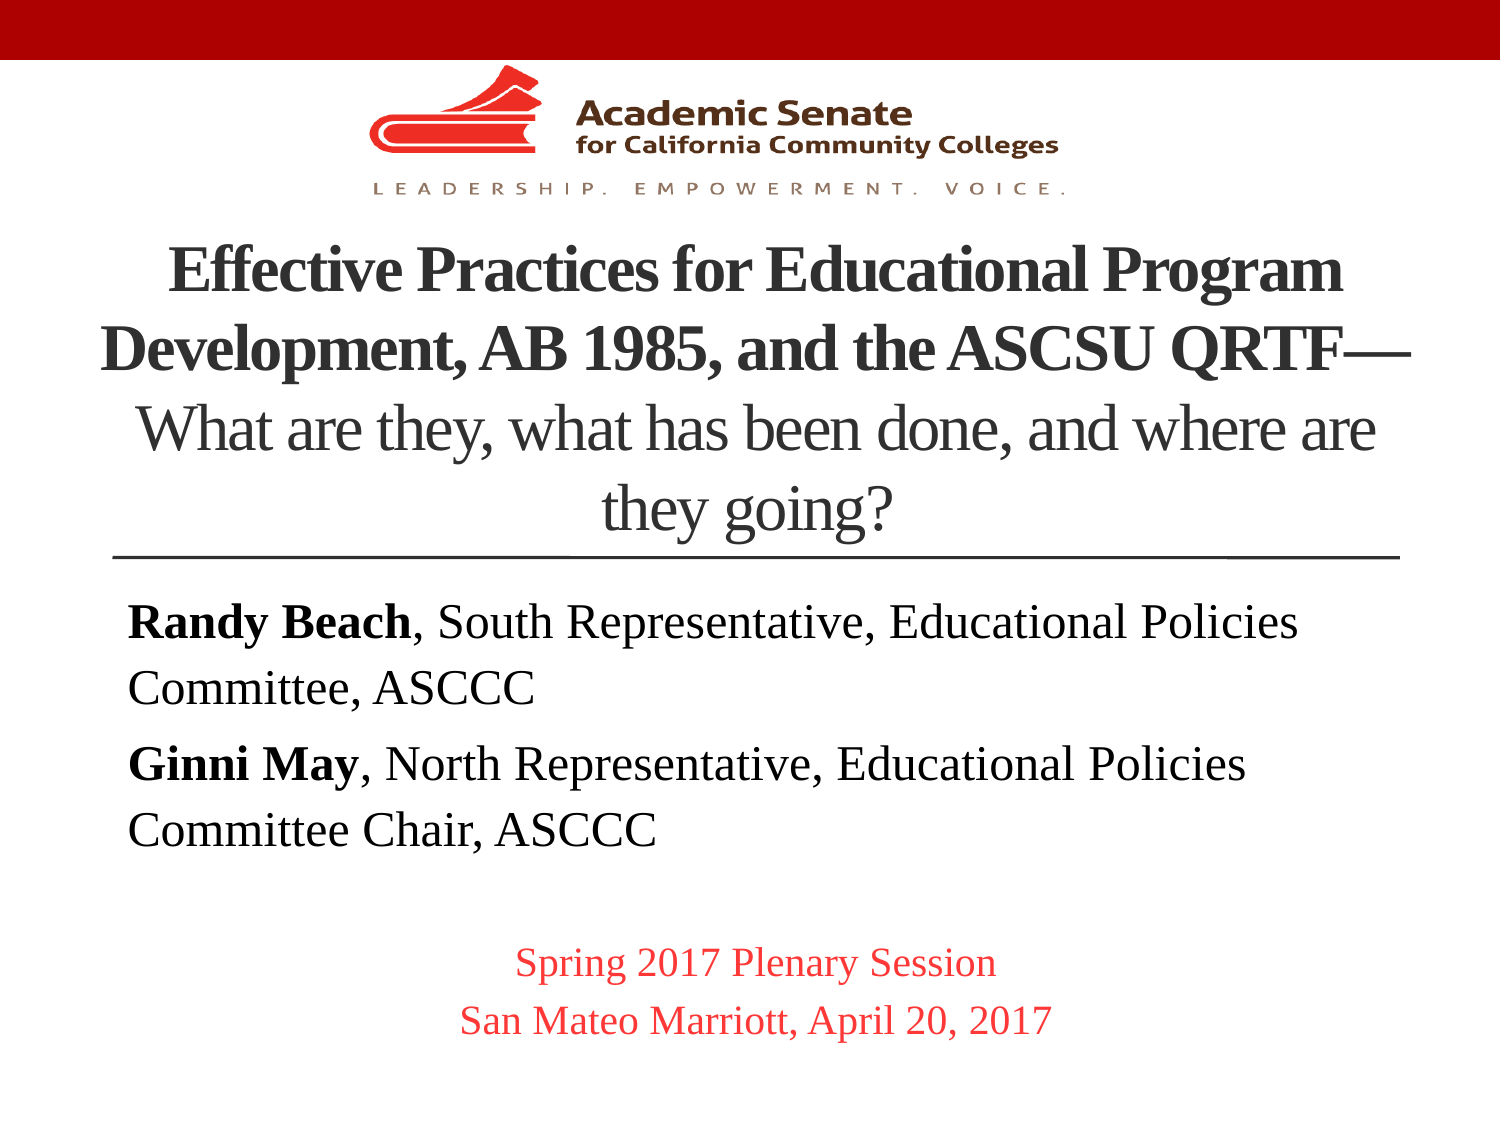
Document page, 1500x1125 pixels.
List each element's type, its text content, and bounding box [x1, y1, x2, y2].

title Effective Practices for Educational Program Development, AB 1985, and the ASCSU QRTF—What are they, what has been done, and where are they going? [76, 194, 1435, 552]
picture [368, 65, 1064, 195]
subtitle Randy Beach, South Representative, Educational Policies Committee, ASCCC Ginni May, North Representative, Educational Policies Committee Chair, ASCCC Spring 2017 Plenary Session San Mateo Marriott, April 20, 2017 [112, 575, 1400, 1077]
